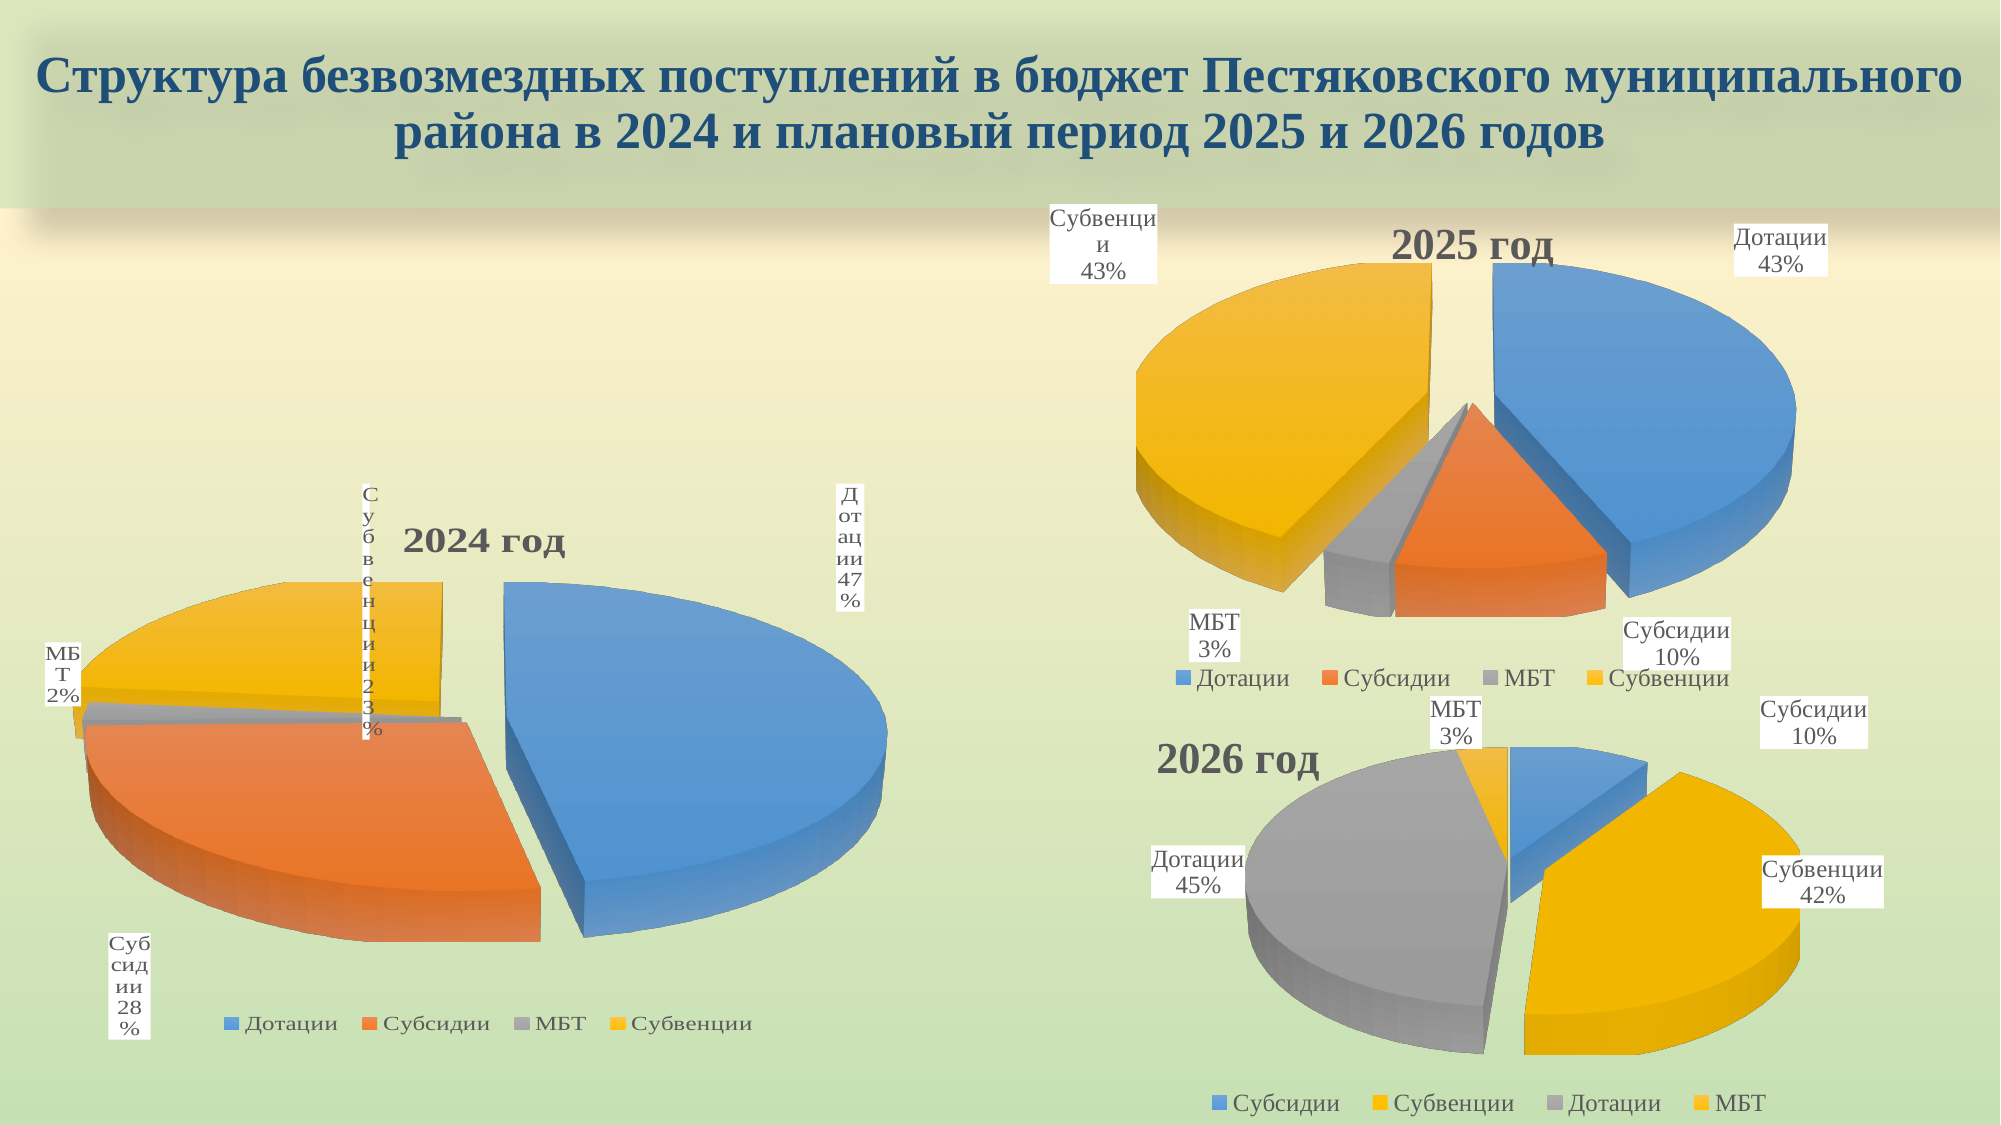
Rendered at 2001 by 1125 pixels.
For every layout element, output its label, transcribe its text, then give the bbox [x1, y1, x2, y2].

title Структура безвозмездных поступлений в бюджет Пестяковского муниципального района в 2024 и плановый период 2025 и 2026 годов [0, 0, 2000, 209]
chart [44, 344, 933, 1047]
chart [975, 204, 1968, 1125]
